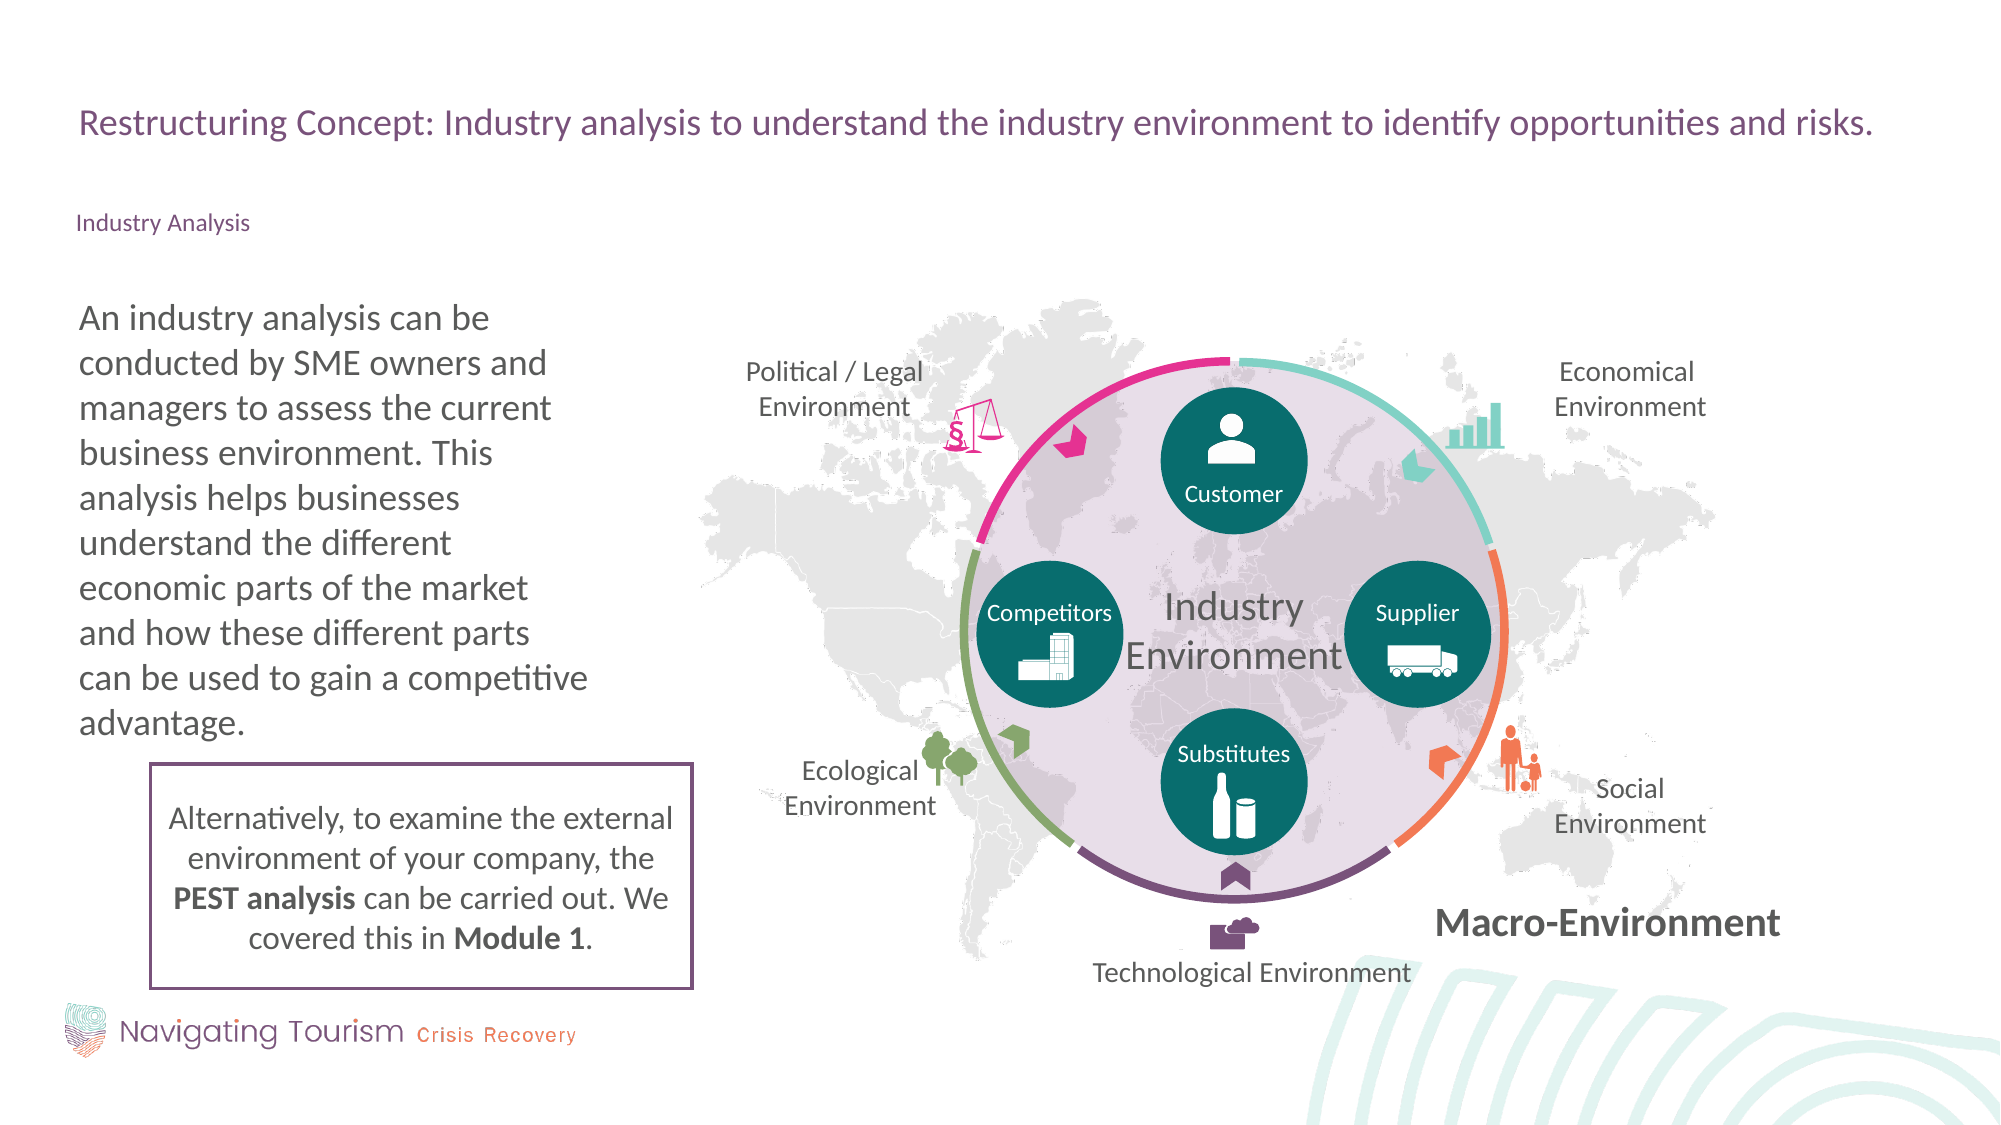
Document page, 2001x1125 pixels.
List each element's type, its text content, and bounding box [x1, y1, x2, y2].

list An industry analysis can be conducted by SME owners and managers to assess the current business environment. This analysis helps businesses understand the different economic parts of the market and how these different parts can be used to gain a competitive advantage. [63, 268, 606, 767]
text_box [698, 298, 1792, 1003]
picture [1298, 955, 2000, 1125]
list Industry Analysis [60, 202, 1946, 245]
picture [112, 1005, 577, 1056]
picture [65, 999, 111, 1061]
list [1196, 403, 1267, 474]
text_box Alternatively, to examine the external environment of your company, the PEST analysis can be carried out. We covered this in Module 1. [150, 763, 692, 989]
list Restructuring Concept: Industry analysis to understand the industry environment to identify opportunities and risks. [63, 94, 1946, 191]
